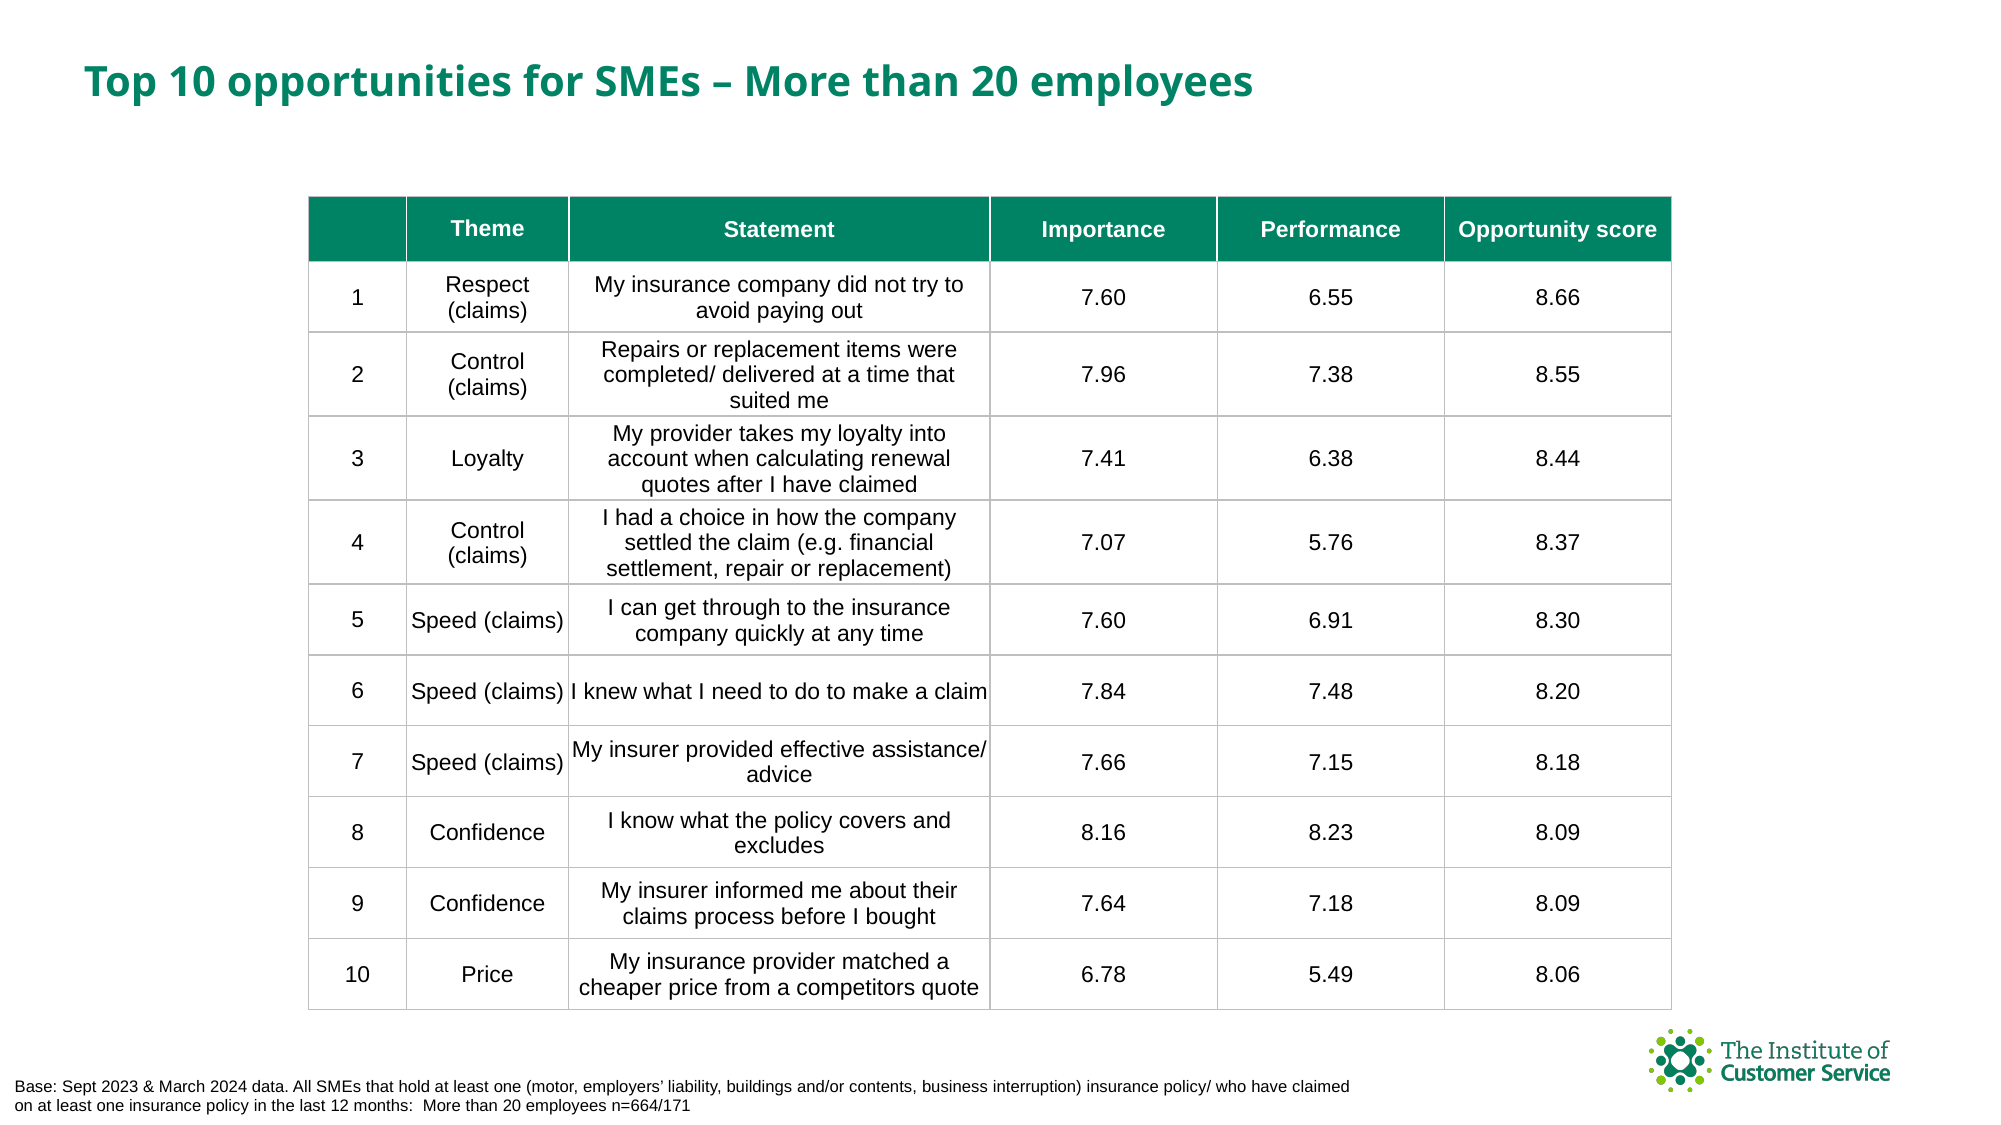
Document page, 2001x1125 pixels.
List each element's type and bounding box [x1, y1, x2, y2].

table_cell [407, 333, 568, 415]
table_cell [991, 333, 1217, 415]
table_cell [569, 797, 989, 867]
table_cell [991, 417, 1217, 499]
table_cell [991, 585, 1217, 654]
table_cell [569, 656, 989, 725]
table_cell [1445, 585, 1671, 654]
table_cell [1218, 262, 1444, 331]
table_cell [407, 797, 568, 867]
table_cell [569, 501, 989, 583]
table_cell [569, 726, 989, 796]
table_header [570, 197, 989, 261]
table_header [1218, 197, 1444, 261]
table_cell [1445, 868, 1671, 938]
table_cell [1445, 939, 1671, 1009]
table_cell [309, 501, 406, 583]
table_cell [1218, 417, 1444, 499]
table_cell [407, 939, 568, 1009]
table_cell [1445, 417, 1671, 499]
table_cell [569, 262, 989, 331]
table_cell [407, 868, 568, 938]
table_cell [569, 939, 989, 1009]
table_cell [407, 262, 568, 331]
table_cell [309, 417, 406, 499]
table_cell [991, 797, 1217, 867]
table_header [1445, 197, 1671, 261]
table_cell [991, 726, 1217, 796]
table_cell [309, 797, 406, 867]
table_header [407, 197, 568, 261]
table_cell [407, 585, 568, 654]
table_cell [1218, 585, 1444, 654]
table_cell [309, 262, 406, 331]
table_cell [1445, 501, 1671, 583]
table_cell [407, 656, 568, 725]
table_cell [1218, 726, 1444, 796]
table_cell [569, 417, 989, 499]
table_cell [1218, 868, 1444, 938]
table_cell [991, 501, 1217, 583]
table_cell [309, 656, 406, 725]
table_cell [569, 333, 989, 415]
table_cell [1445, 656, 1671, 725]
table_cell [1445, 333, 1671, 415]
table_cell [407, 726, 568, 796]
table_cell [1218, 797, 1444, 867]
table_cell [1218, 333, 1444, 415]
table_cell [1445, 797, 1671, 867]
table_cell [309, 333, 406, 415]
table_cell [1445, 726, 1671, 796]
table_header [309, 197, 406, 261]
table_cell [991, 868, 1217, 938]
table_cell [309, 868, 406, 938]
table_cell [569, 868, 989, 938]
text_box [69, 47, 1912, 113]
text_box [0, 1067, 1385, 1125]
table_cell [309, 585, 406, 654]
table_cell [991, 939, 1217, 1009]
picture [1649, 1029, 1890, 1092]
table_cell [1218, 656, 1444, 725]
table_cell [1218, 501, 1444, 583]
table_cell [991, 262, 1217, 331]
table_cell [309, 939, 406, 1009]
table_cell [569, 585, 989, 654]
table_header [991, 197, 1216, 261]
table_cell [1445, 262, 1671, 331]
table_cell [407, 501, 568, 583]
table_cell [309, 726, 406, 796]
table_cell [407, 417, 568, 499]
table_cell [1218, 939, 1444, 1009]
table_cell [991, 656, 1217, 725]
